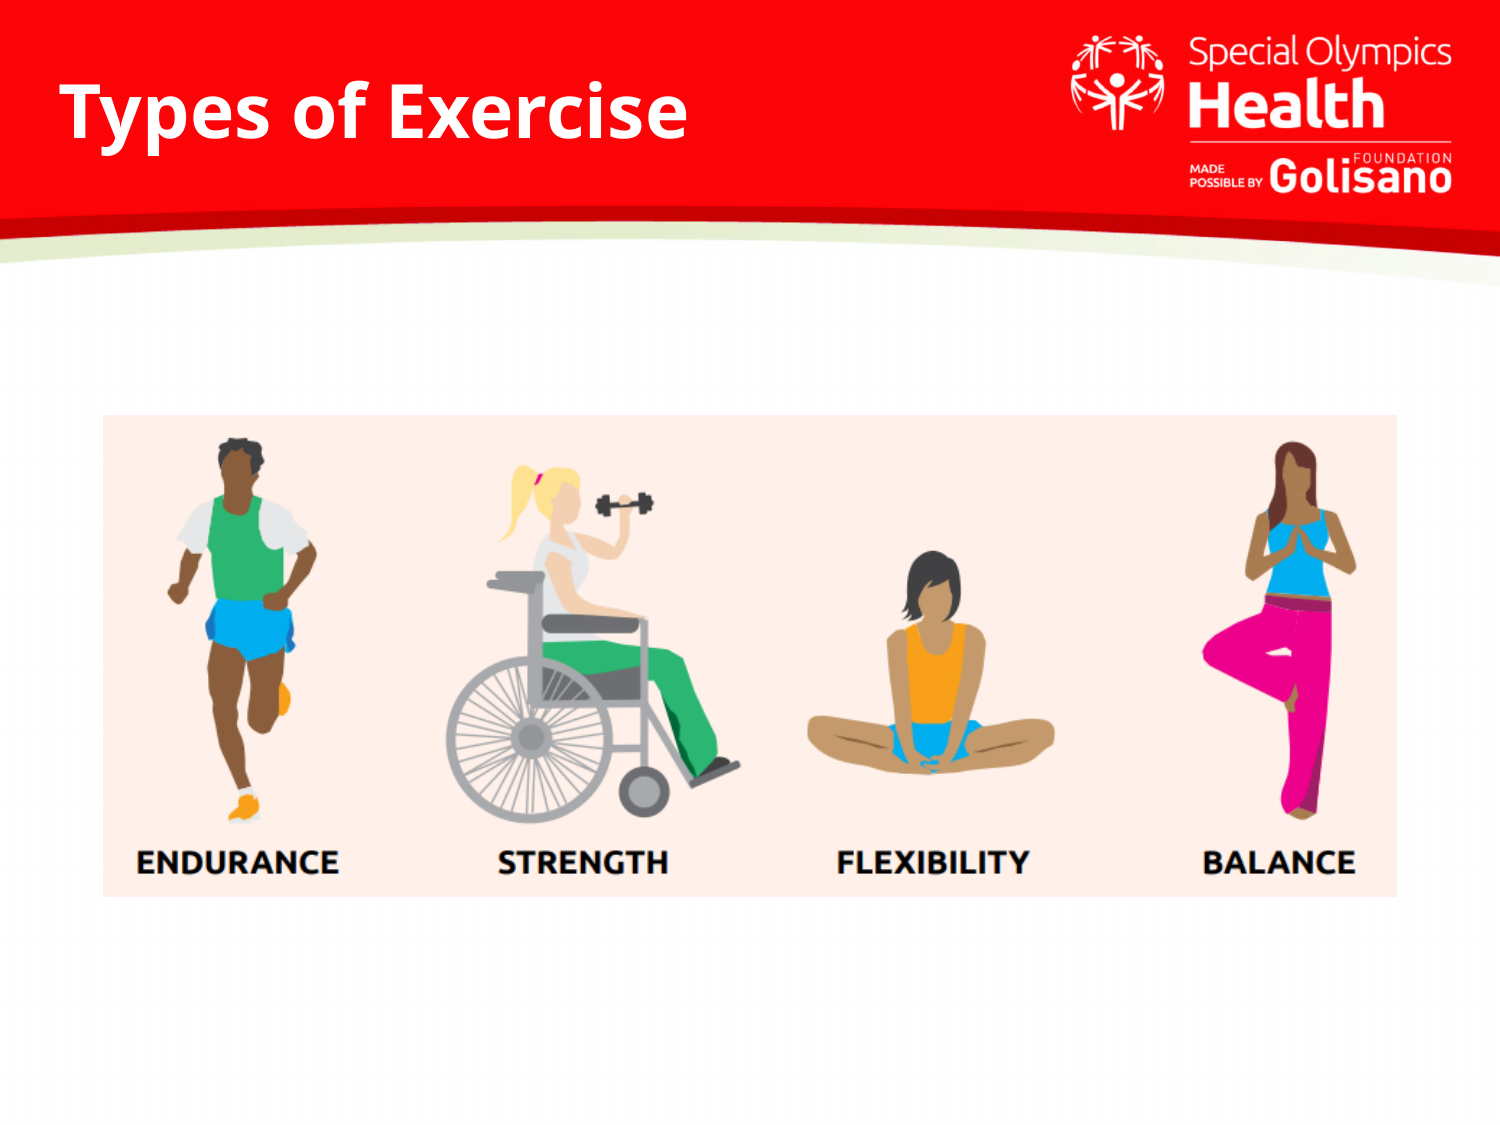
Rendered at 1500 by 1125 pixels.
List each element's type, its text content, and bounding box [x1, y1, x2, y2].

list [103, 415, 1397, 897]
picture [0, 0, 1500, 1125]
title Types of Exercise [43, 65, 1337, 162]
